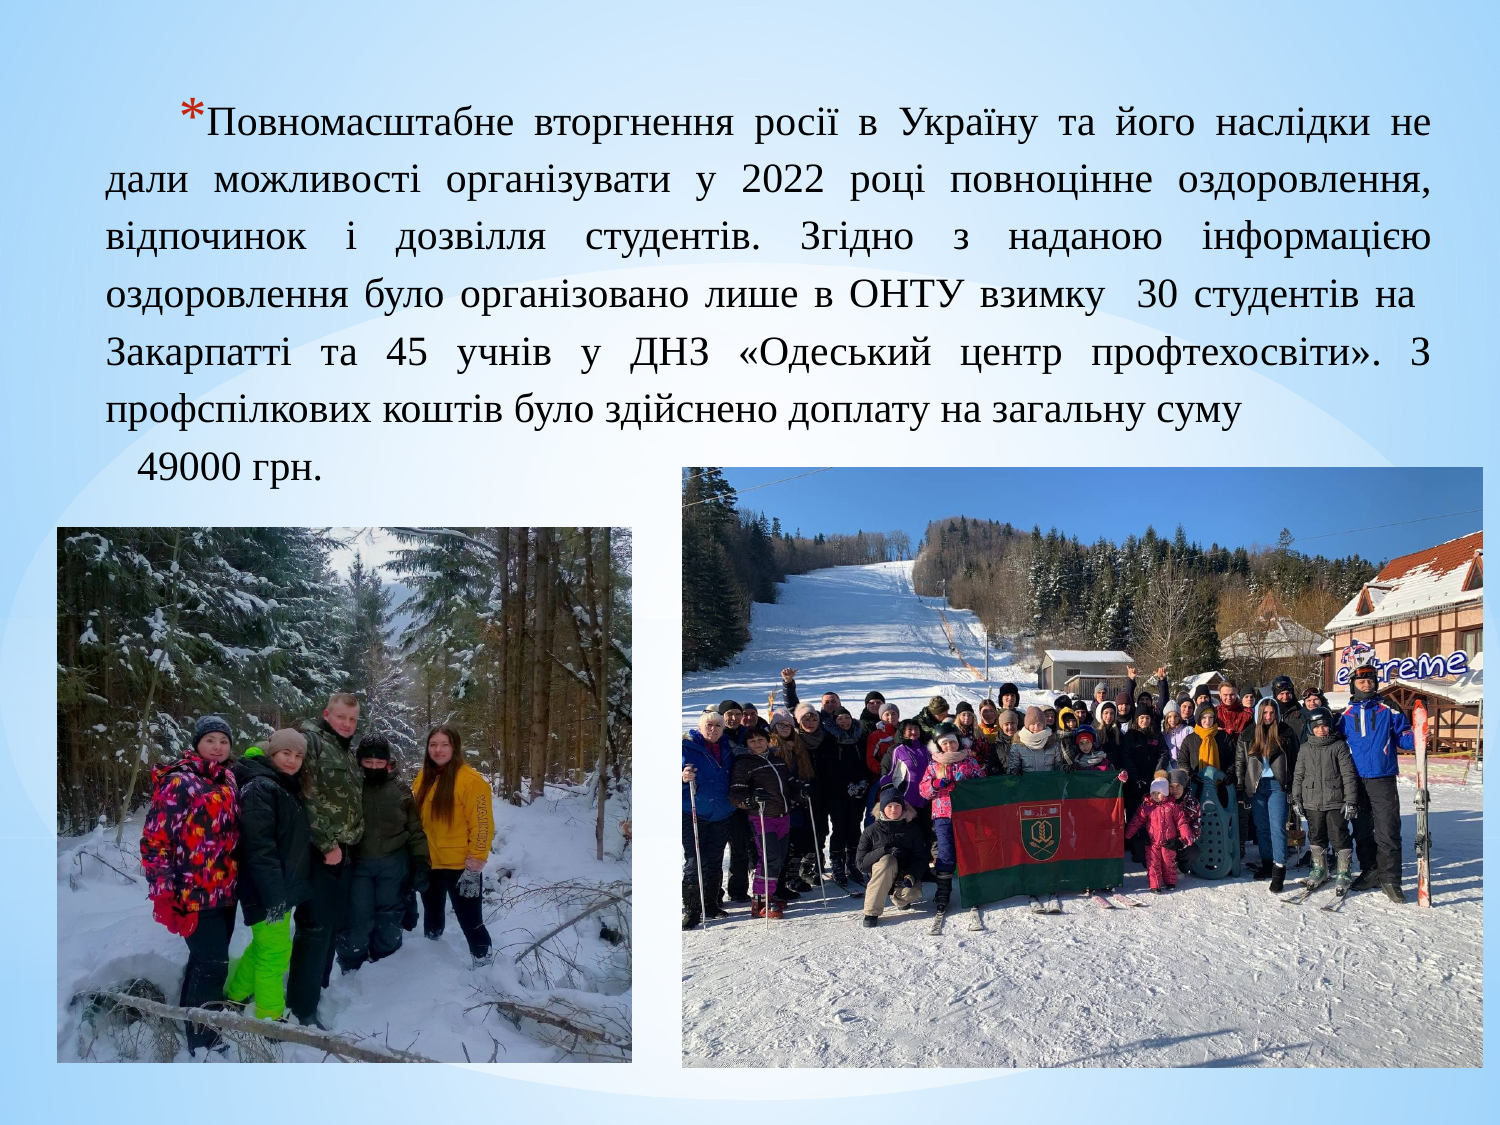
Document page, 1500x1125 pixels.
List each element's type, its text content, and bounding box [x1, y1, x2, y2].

picture [57, 526, 633, 1063]
picture [682, 467, 1483, 1068]
list Повномасштабне вторгнення росії в Україну та його наслідки не дали можливості організувати у 2022 році повноцінне оздоровлення, відпочинок і дозвілля студентів. Згідно з наданою інформацією оздоровлення було організовано лише в ОНТУ взимку 30 студентів на Закарпатті та 45 учнів у ДНЗ «Одеський центр профтехосвіти». З профспілкових коштів було здійснено доплату на загальну суму 49000 грн. [53, 78, 1447, 649]
